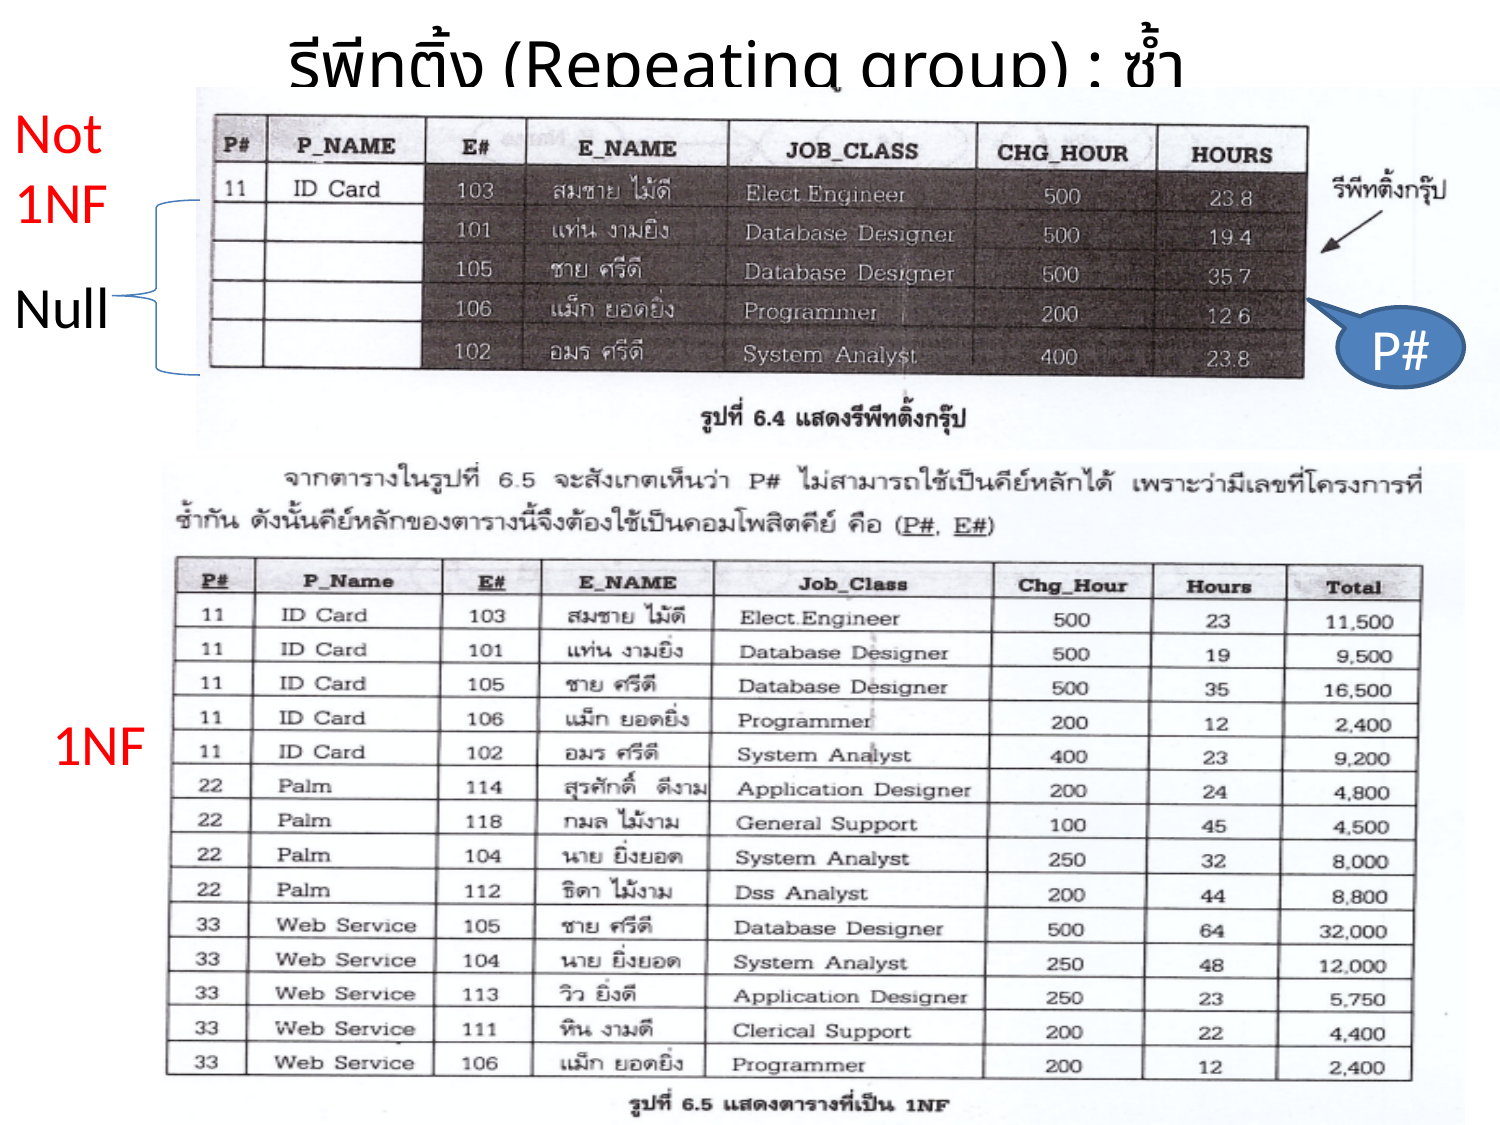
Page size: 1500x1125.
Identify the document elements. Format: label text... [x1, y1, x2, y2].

text_box Not1NF [0, 87, 138, 243]
picture [162, 462, 1465, 1125]
title รีพีทติ้ง (Repeating group) : ซ้ำ [62, 0, 1413, 125]
picture [195, 87, 1500, 451]
text_box Null [0, 262, 163, 348]
text_box [155, 199, 190, 376]
text_box 1NF [37, 699, 157, 785]
